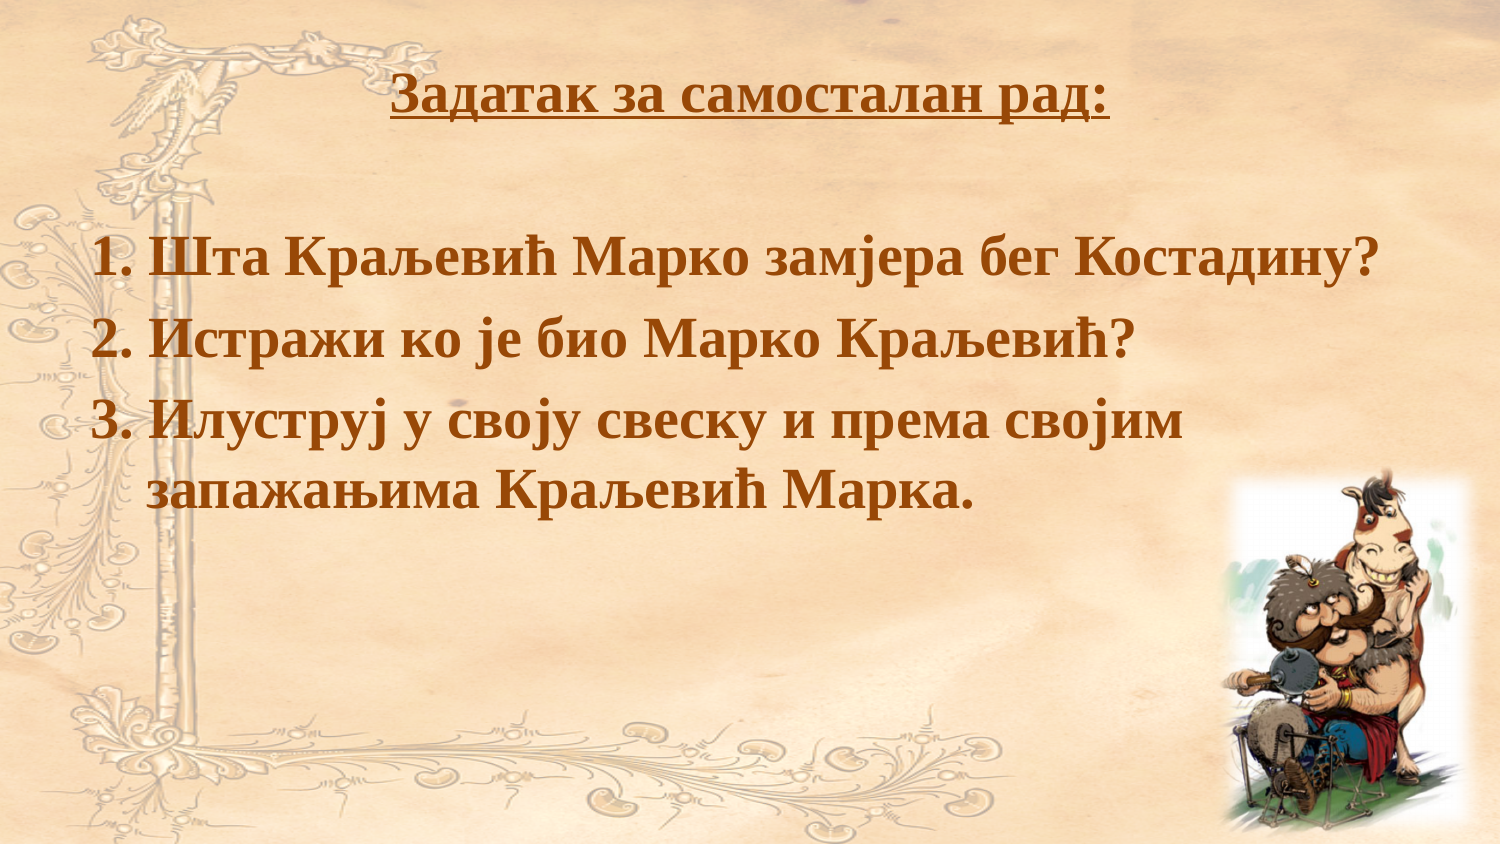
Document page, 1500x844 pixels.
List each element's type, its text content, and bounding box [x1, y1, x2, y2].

list Задатак за самосталан рад: 1. Шта Краљевић Марко замјера бег Костадину? 2. Истражи ко је био Марко Краљевић? 3. Илуструј у своју свеску и према својим запажањима Краљевић Марка. [75, 46, 1425, 754]
picture [1212, 459, 1488, 844]
